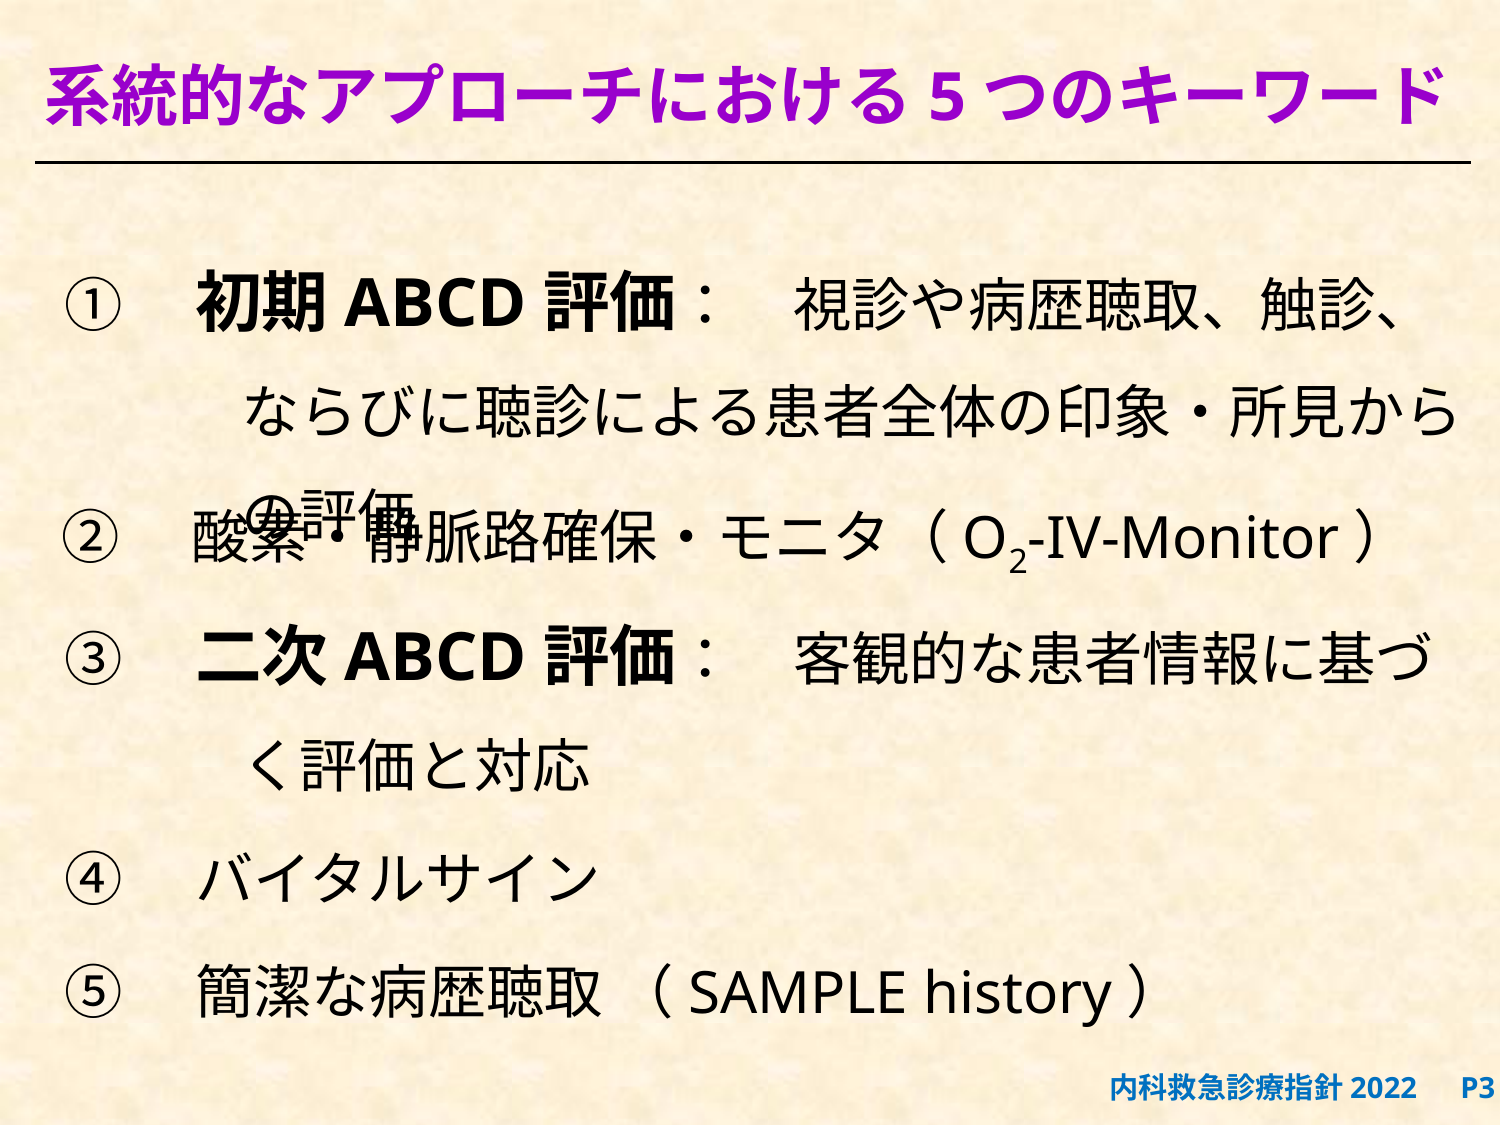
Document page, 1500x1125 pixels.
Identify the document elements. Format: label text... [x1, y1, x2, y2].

text_box ② 酸素・静脈路確保・モニタ（O2-IV-Monitor） [46, 453, 1486, 591]
text_box ④ バイタルサイン [49, 800, 1489, 912]
text_box 内科救急診療指針2022 P3 [1094, 1062, 1500, 1113]
text_box 系統的なアプローチにおける5つのキーワード [5, 46, 1489, 144]
text_box ⑤ 簡潔な病歴聴取 （SAMPLE history） [49, 912, 1489, 1044]
text_box ③ 二次ABCD評価： 客観的な患者情報に基づく評価と対応 [49, 566, 1489, 800]
text_box ① 初期ABCD評価： 視診や病歴聴取、触診、ならびに聴診による患者全体の印象・所見からの評価 [49, 212, 1489, 450]
picture [0, 0, 1500, 1125]
